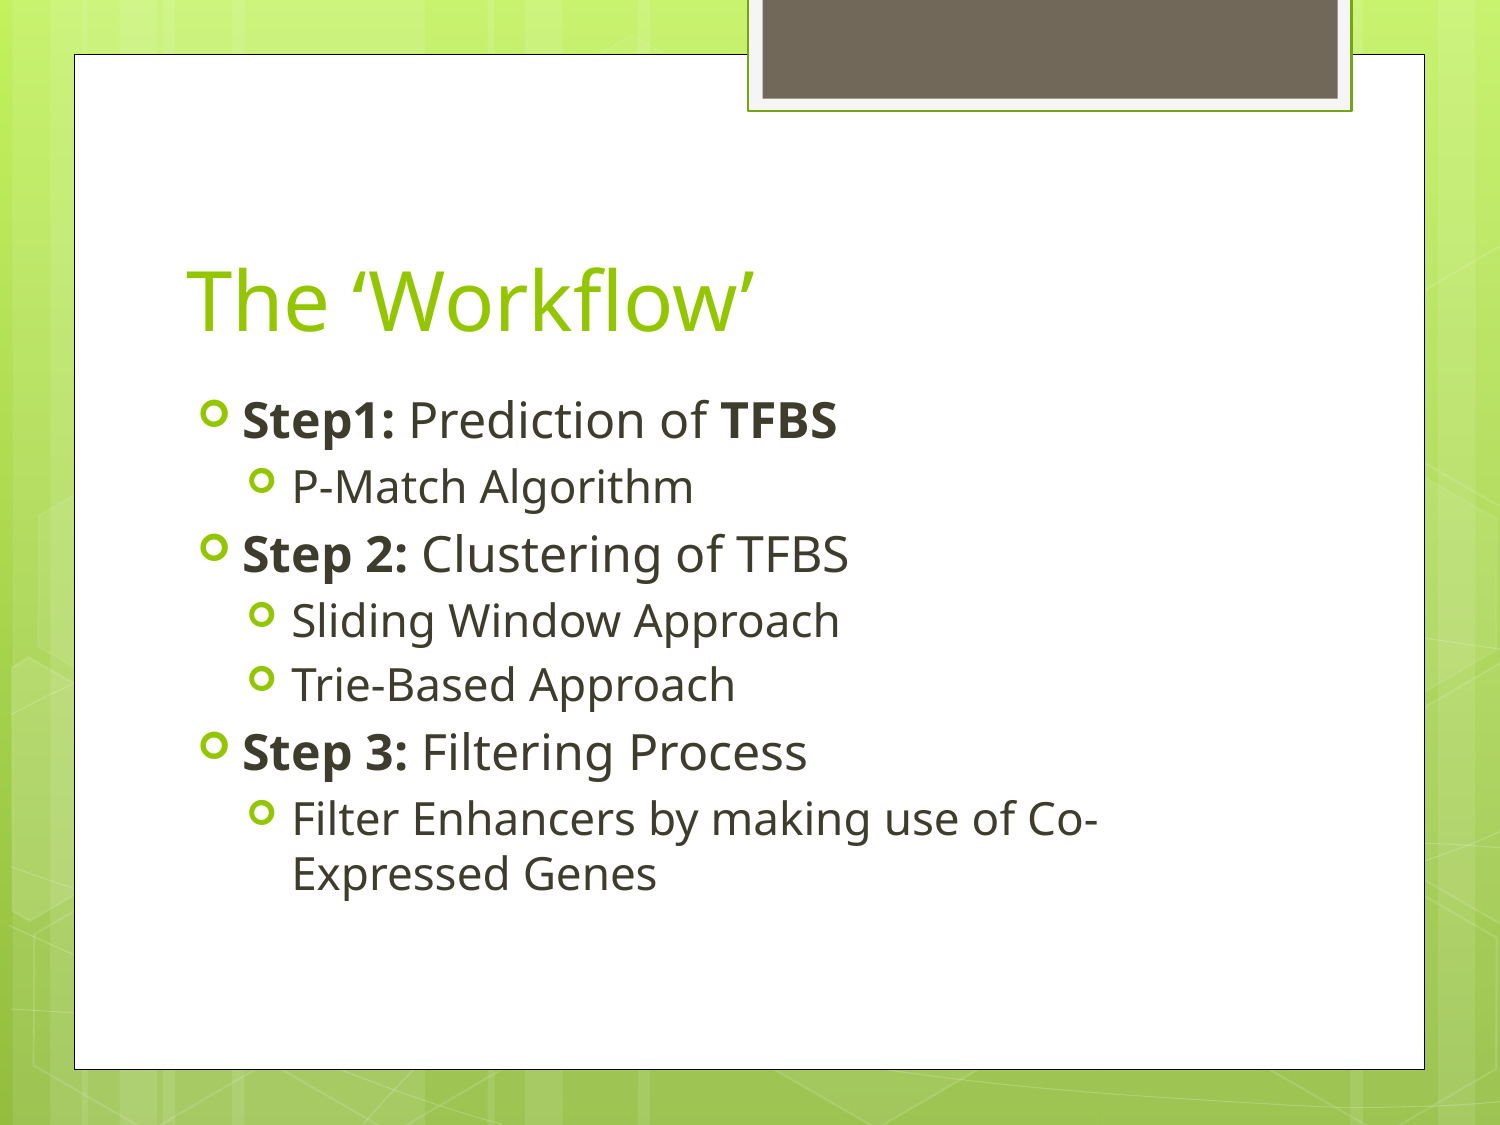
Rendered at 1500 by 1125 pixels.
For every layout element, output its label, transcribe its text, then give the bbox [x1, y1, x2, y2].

title The ‘Workflow’ [171, 168, 1324, 357]
list Step1: Prediction of TFBS P-Match Algorithm Step 2: Clustering of TFBS Sliding Window Approach Trie-Based Approach Step 3: Filtering Process Filter Enhancers by making use of Co-Expressed Genes [171, 381, 1283, 957]
